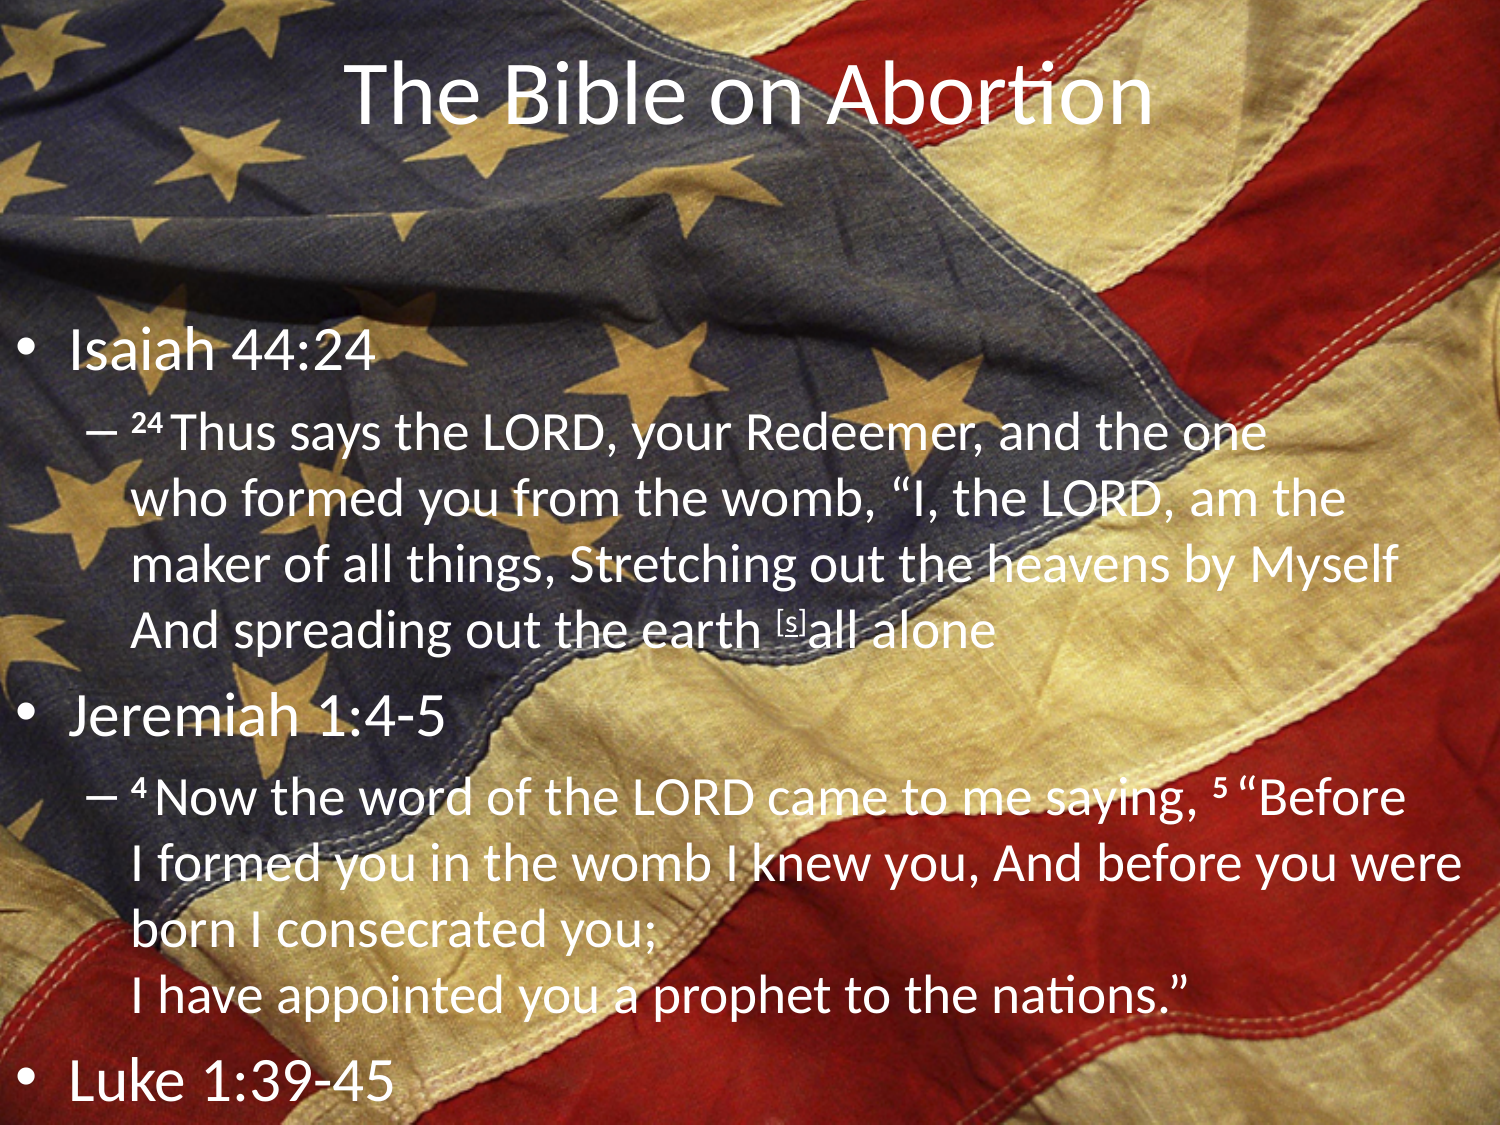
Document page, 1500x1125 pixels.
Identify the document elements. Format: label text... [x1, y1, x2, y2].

list Isaiah 44:24 24 Thus says the Lord, your Redeemer, and the one who formed you from the womb, “I, the Lord, am the maker of all things, Stretching out the heavens by Myself And spreading out the earth [s]all alone Jeremiah 1:4-5 4 Now the word of the Lord came to me saying, 5 “Before I formed you in the womb I knew you, And before you were born I consecrated you; I have appointed you a prophet to the nations.” Luke 1:39-45 [0, 224, 1500, 1125]
title The Bible on Abortion [75, 0, 1425, 175]
picture [0, 0, 1500, 224]
